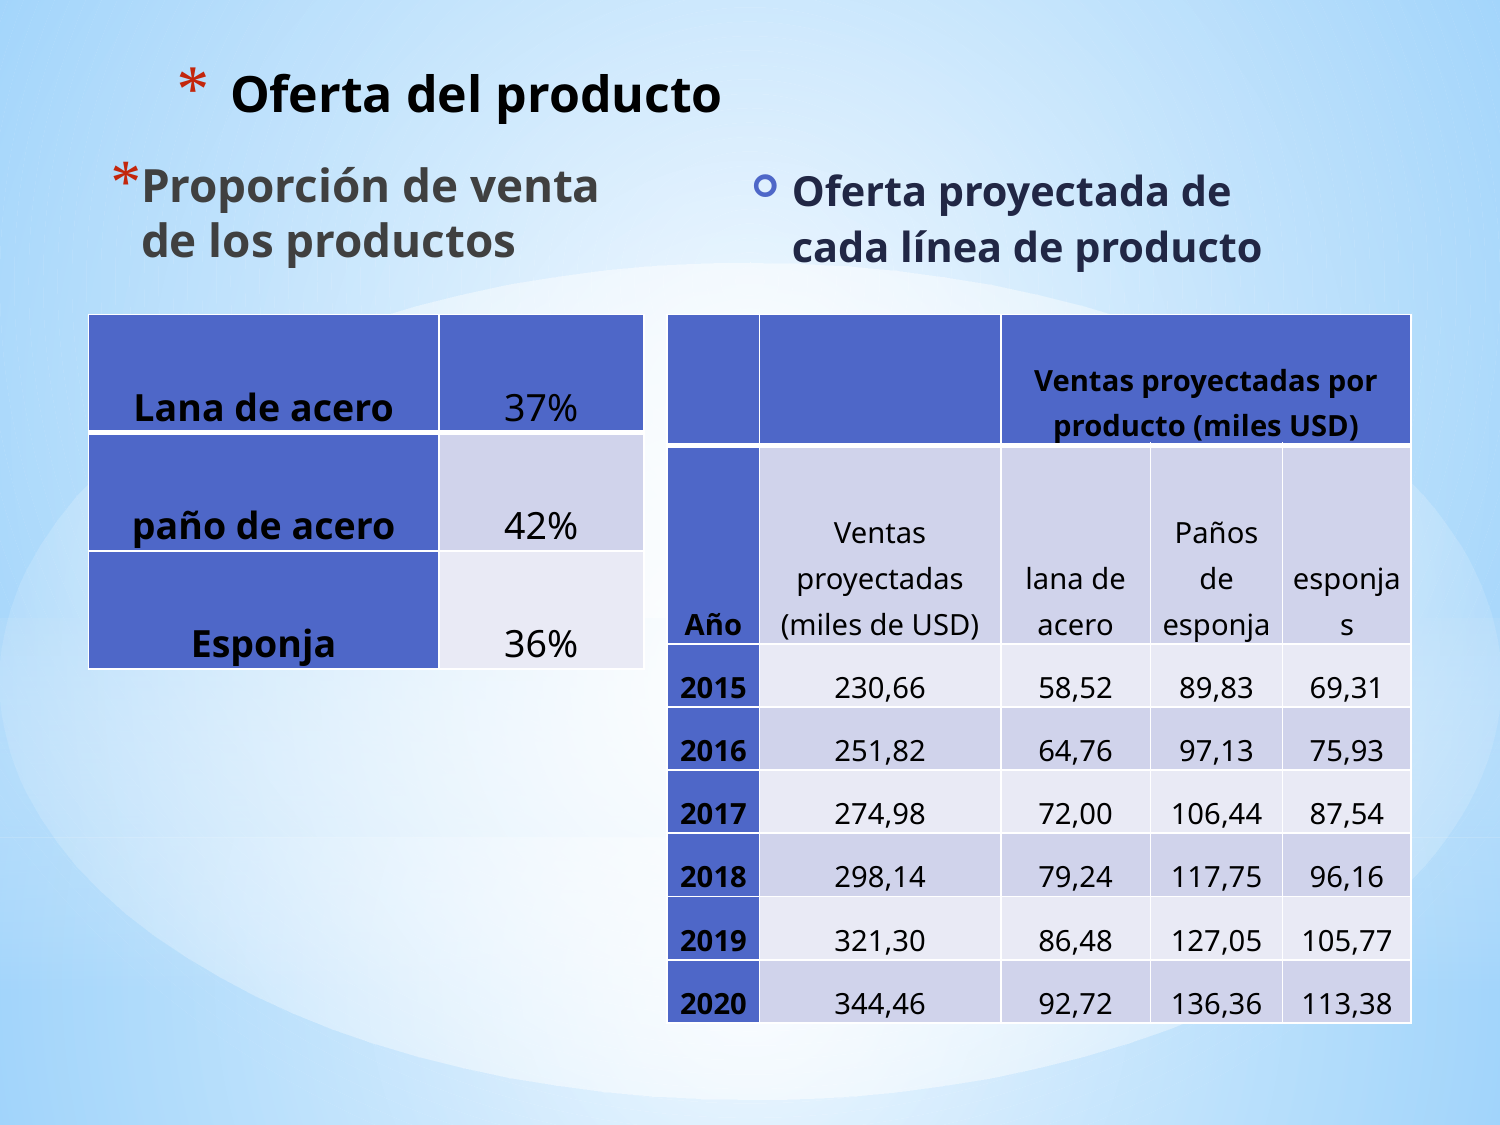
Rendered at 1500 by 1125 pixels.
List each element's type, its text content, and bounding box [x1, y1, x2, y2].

table_cell 58,52 [1002, 645, 1150, 706]
table_cell 2015 [668, 645, 759, 706]
table_cell Año [668, 448, 759, 643]
table_cell 105,77 [1283, 897, 1410, 959]
table_cell 36% [440, 552, 643, 668]
table_cell 72,00 [1002, 771, 1150, 832]
table_cell Paños de esponja [1151, 448, 1282, 643]
table_cell 251,82 [760, 708, 1000, 769]
table_cell 321,30 [760, 897, 1000, 959]
table_cell 79,24 [1002, 834, 1150, 896]
table_cell 2016 [668, 708, 759, 769]
table_cell 64,76 [1002, 708, 1150, 769]
text_box Oferta proyectada de cada línea de producto [726, 154, 1306, 285]
table_header [760, 315, 1000, 443]
table_cell 113,38 [1283, 961, 1410, 1022]
table_cell 87,54 [1283, 771, 1410, 832]
table_cell 2018 [668, 834, 759, 896]
table_cell 42% [440, 435, 643, 550]
table_cell 96,16 [1283, 834, 1410, 896]
table_header 37% [440, 315, 643, 430]
table_header [668, 315, 759, 443]
table_cell 97,13 [1151, 708, 1282, 769]
table_cell 2017 [668, 771, 759, 832]
table_cell 86,48 [1002, 897, 1150, 959]
table_cell 106,44 [1151, 771, 1282, 832]
table_cell lana de acero [1002, 448, 1150, 643]
table_header Ventas proyectadas por producto (miles USD) [1002, 315, 1410, 443]
table_cell 230,66 [760, 645, 1000, 706]
table_cell 92,72 [1002, 961, 1150, 1022]
table_cell 2020 [668, 961, 759, 1022]
table_cell 136,36 [1151, 961, 1282, 1022]
table_cell 89,83 [1151, 645, 1282, 706]
table_cell paño de acero [89, 435, 438, 550]
title Oferta del producto [76, 54, 739, 142]
table_cell 75,93 [1283, 708, 1410, 769]
table_cell 298,14 [760, 834, 1000, 896]
table_cell 274,98 [760, 771, 1000, 832]
table_cell 127,05 [1151, 897, 1282, 959]
table_cell Esponja [89, 552, 438, 668]
table_cell Ventas proyectadas (miles de USD) [760, 448, 1000, 643]
table_cell 69,31 [1283, 645, 1410, 706]
list Proporción de venta de los productos [88, 149, 668, 279]
table_cell esponjas [1283, 448, 1410, 643]
table_cell 117,75 [1151, 834, 1282, 896]
table_cell 344,46 [760, 961, 1000, 1022]
table_cell 2019 [668, 897, 759, 959]
table_header Lana de acero [89, 315, 438, 430]
